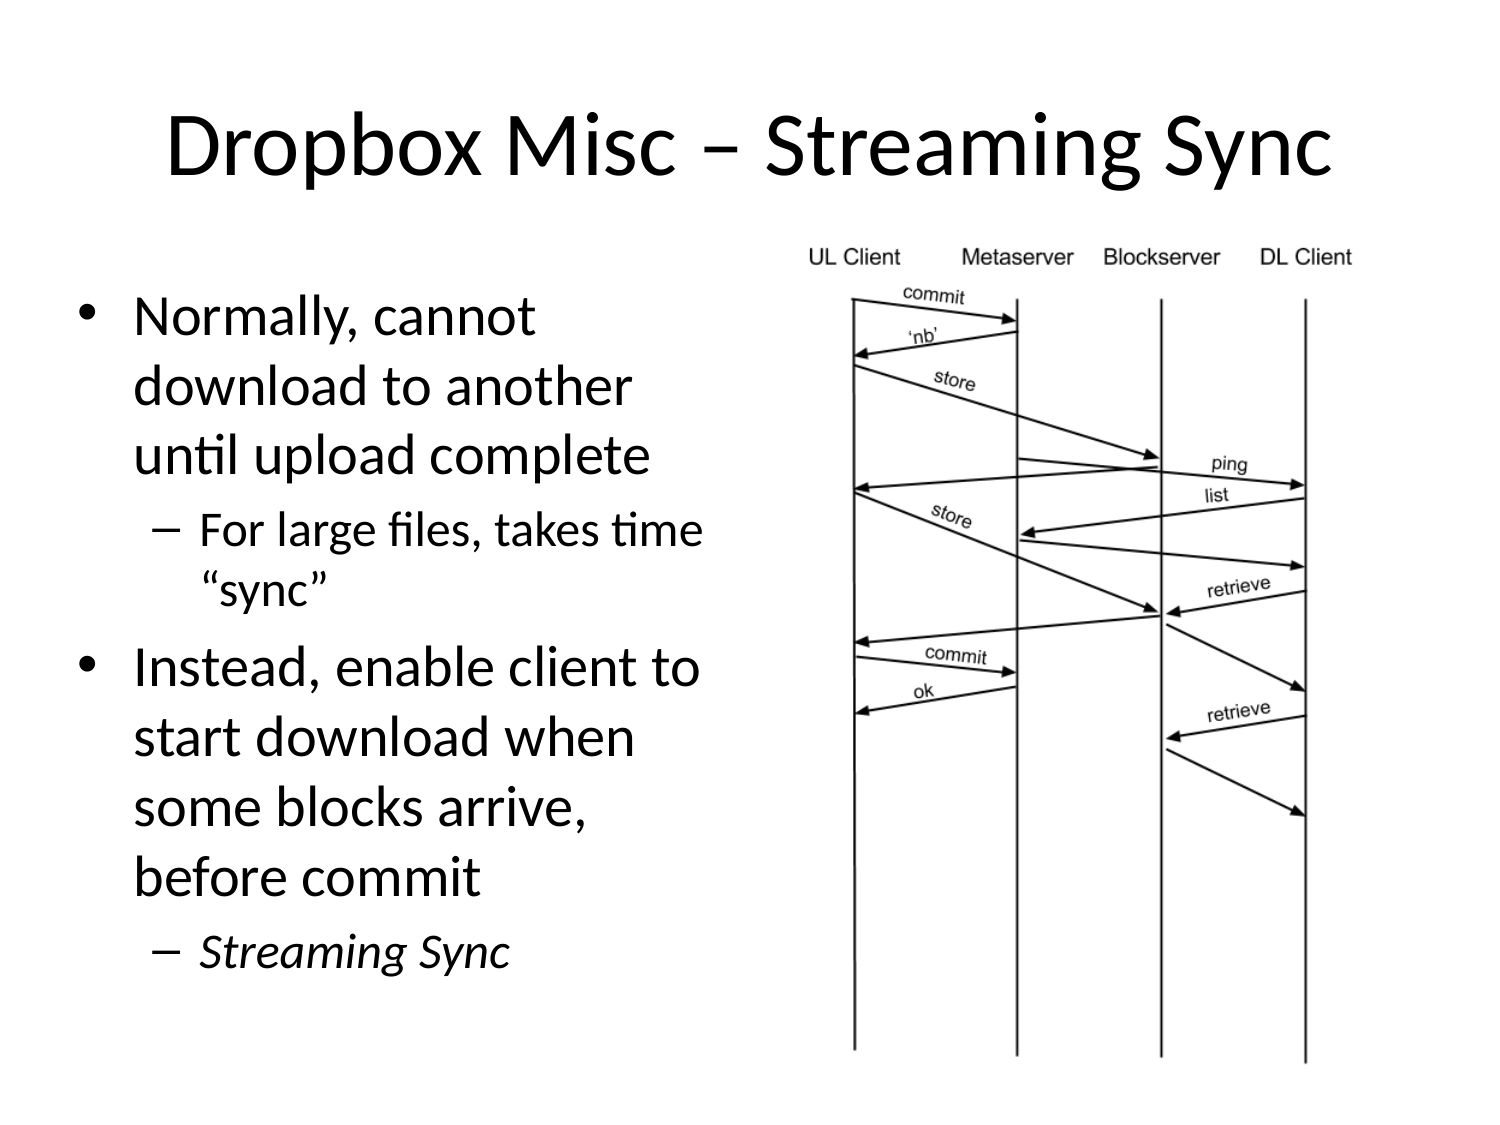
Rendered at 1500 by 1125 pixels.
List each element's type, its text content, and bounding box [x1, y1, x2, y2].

picture [774, 212, 1381, 1069]
title Dropbox Misc – Streaming Sync [75, 45, 1425, 233]
list [75, 262, 738, 1005]
list Normally, cannot download to another until upload complete For large files, takes time “sync” Instead, enable client to start download when some blocks arrive, before commit Streaming Sync [62, 269, 725, 1012]
